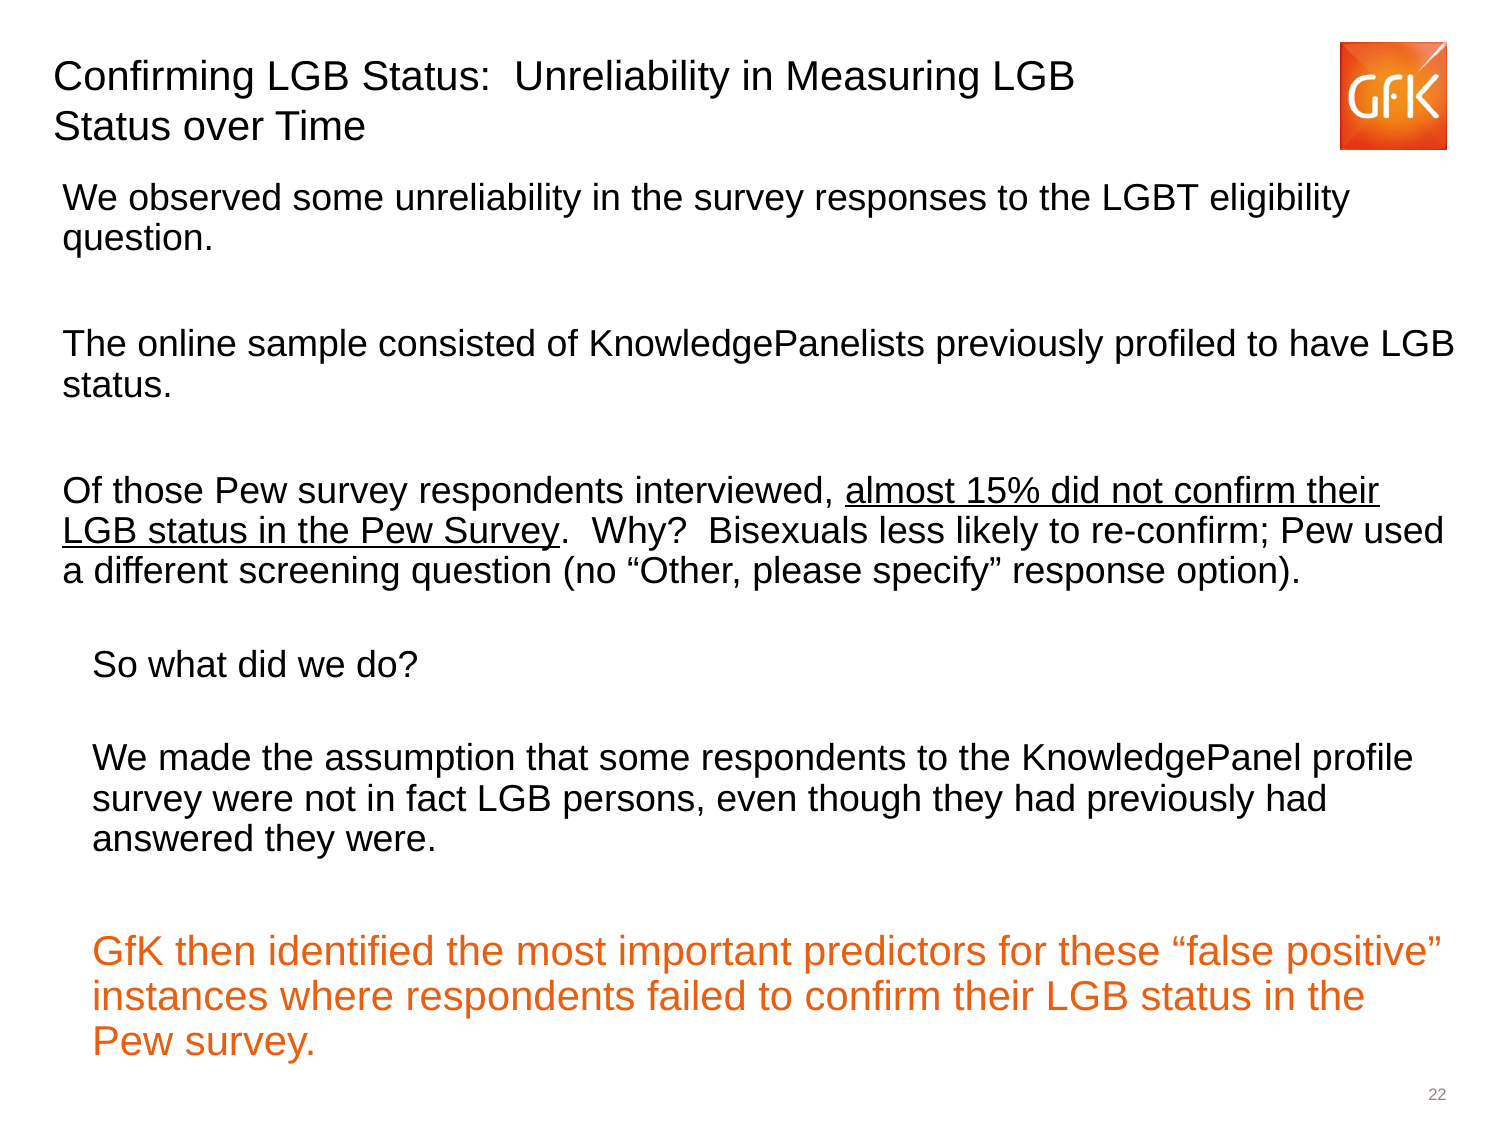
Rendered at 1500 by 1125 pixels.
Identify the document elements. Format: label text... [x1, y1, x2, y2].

title Confirming LGB Status: Unreliability in Measuring LGB Status over Time [53, 42, 1093, 149]
picture [1340, 42, 1447, 150]
list We observed some unreliability in the survey responses to the LGBT eligibility question. The online sample consisted of KnowledgePanelists previously profiled to have LGB status. Of those Pew survey respondents interviewed, almost 15% did not confirm their LGB status in the Pew Survey. Why? Bisexuals less likely to re-confirm; Pew used a different screening question (no “Other, please specify” response option). So what did we do? We made the assumption that some respondents to the KnowledgePanel profile survey were not in fact LGB persons, even though they had previously had answered they were. GfK then identified the most important predictors for these “false positive” instances where respondents failed to confirm their LGB status in the Pew survey. [62, 174, 1457, 1050]
